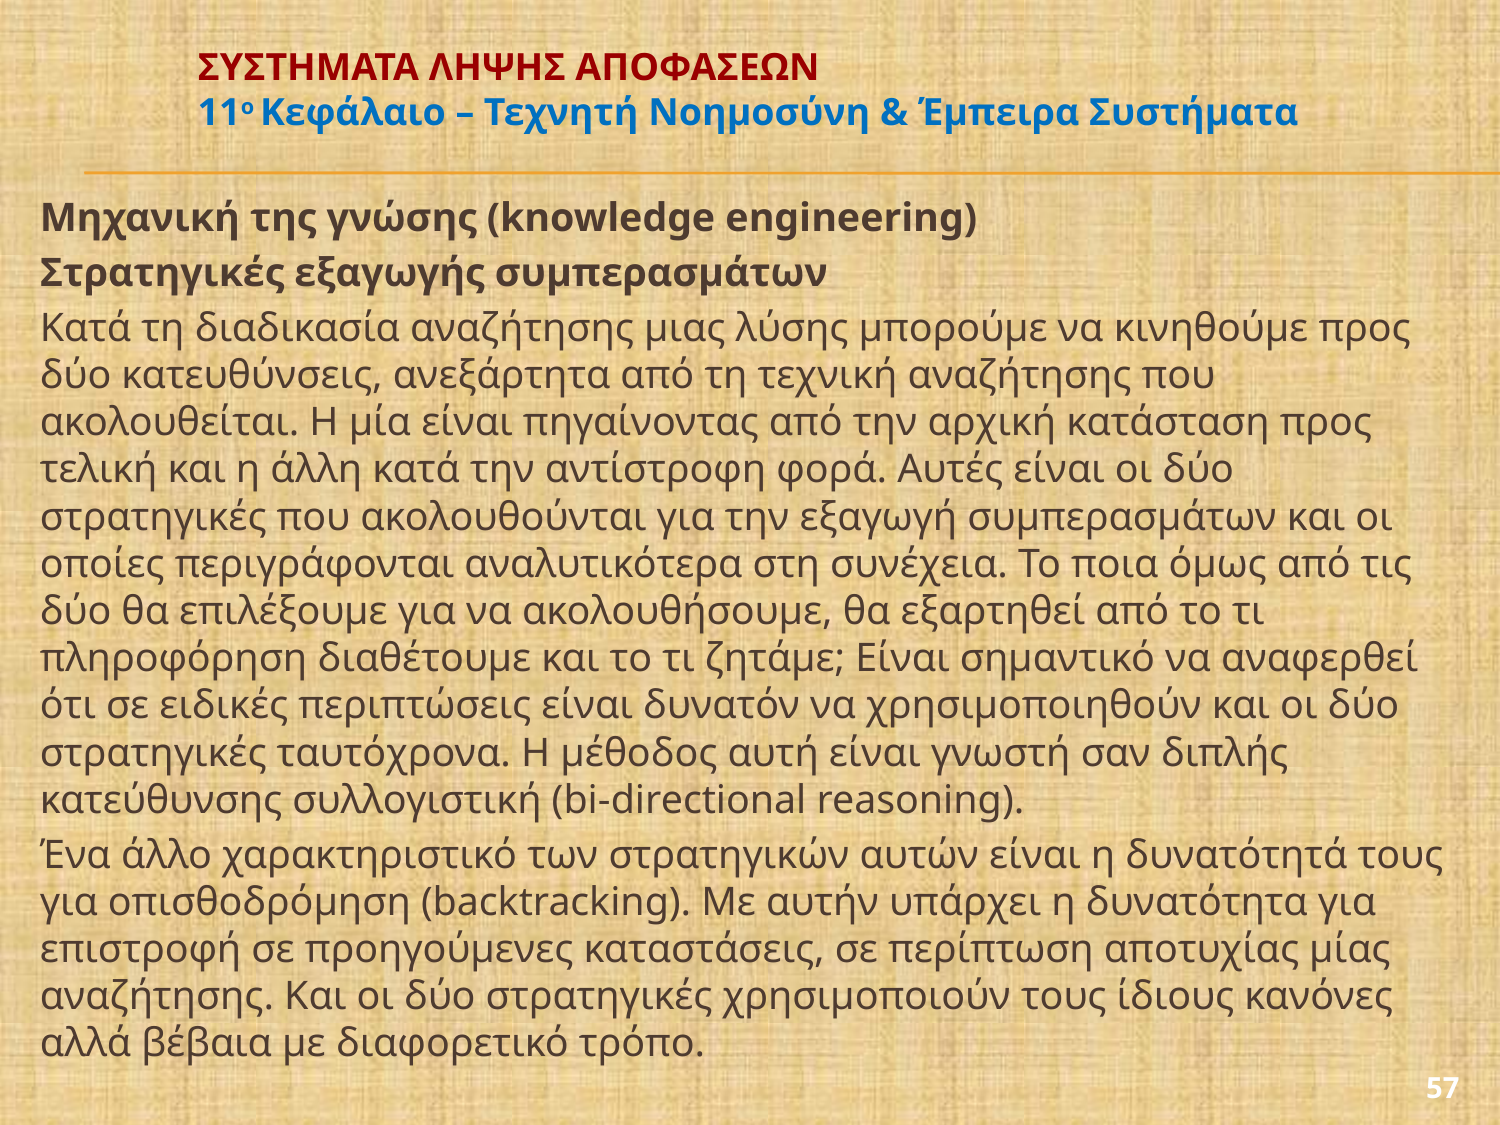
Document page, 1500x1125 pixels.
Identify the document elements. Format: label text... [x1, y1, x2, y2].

slide_number 57 [1350, 1061, 1475, 1103]
list Μηχανική της γνώσης (knowledge engineering) Στρατηγικές εξαγωγής συμπερασμάτων Κατά τη διαδικασία αναζήτησης μιας λύσης μπορούμε να κινηθούμε προς δύο κατευθύνσεις, ανεξάρτητα από τη τεχνική αναζήτησης που ακολουθείται. Η μία είναι πηγαίνοντας από την αρχική κατάσταση προς τελική και η άλλη κατά την αντίστροφη φορά. Αυτές είναι οι δύο στρατηγικές που ακολουθούνται για την εξαγωγή συμπερασμάτων και οι οποίες περιγράφονται αναλυτικότερα στη συνέχεια. Το ποια όμως από τις δύο θα επιλέξουμε για να ακολουθήσουμε, θα εξαρτηθεί από το τι πληροφόρηση διαθέτουμε και το τι ζητάμε; Είναι σημαντικό να αναφερθεί ότι σε ειδικές περιπτώσεις είναι δυνατόν να χρησιμοποιηθούν και οι δύο στρατηγικές ταυτόχρονα. Η μέθοδος αυτή είναι γνωστή σαν διπλής κατεύθυνσης συλλογιστική (bi-directional reasoning). Ένα άλλο χαρακτηριστικό των στρατηγικών αυτών είναι η δυνατότητά τους για οπισθοδρόμηση (backtracking). Με αυτήν υπάρχει η δυνατότητα για επιστροφή σε προηγούμενες καταστάσεις, σε περίπτωση αποτυχίας μίας αναζήτησης. Και οι δύο στρατηγικές χρησιμοποιούν τους ίδιους κανόνες αλλά βέβαια με διαφορετικό τρόπο. [24, 184, 1483, 1074]
title ΣΥΣΤΗΜΑΤΑ ΛΗΨΗΣ ΑΠΟΦΑΣΕΩΝ 11ο Κεφάλαιο – Τεχνητή Νοημοσύνη & Έμπειρα Συστήματα [183, 19, 1416, 157]
picture [0, 0, 1500, 1125]
